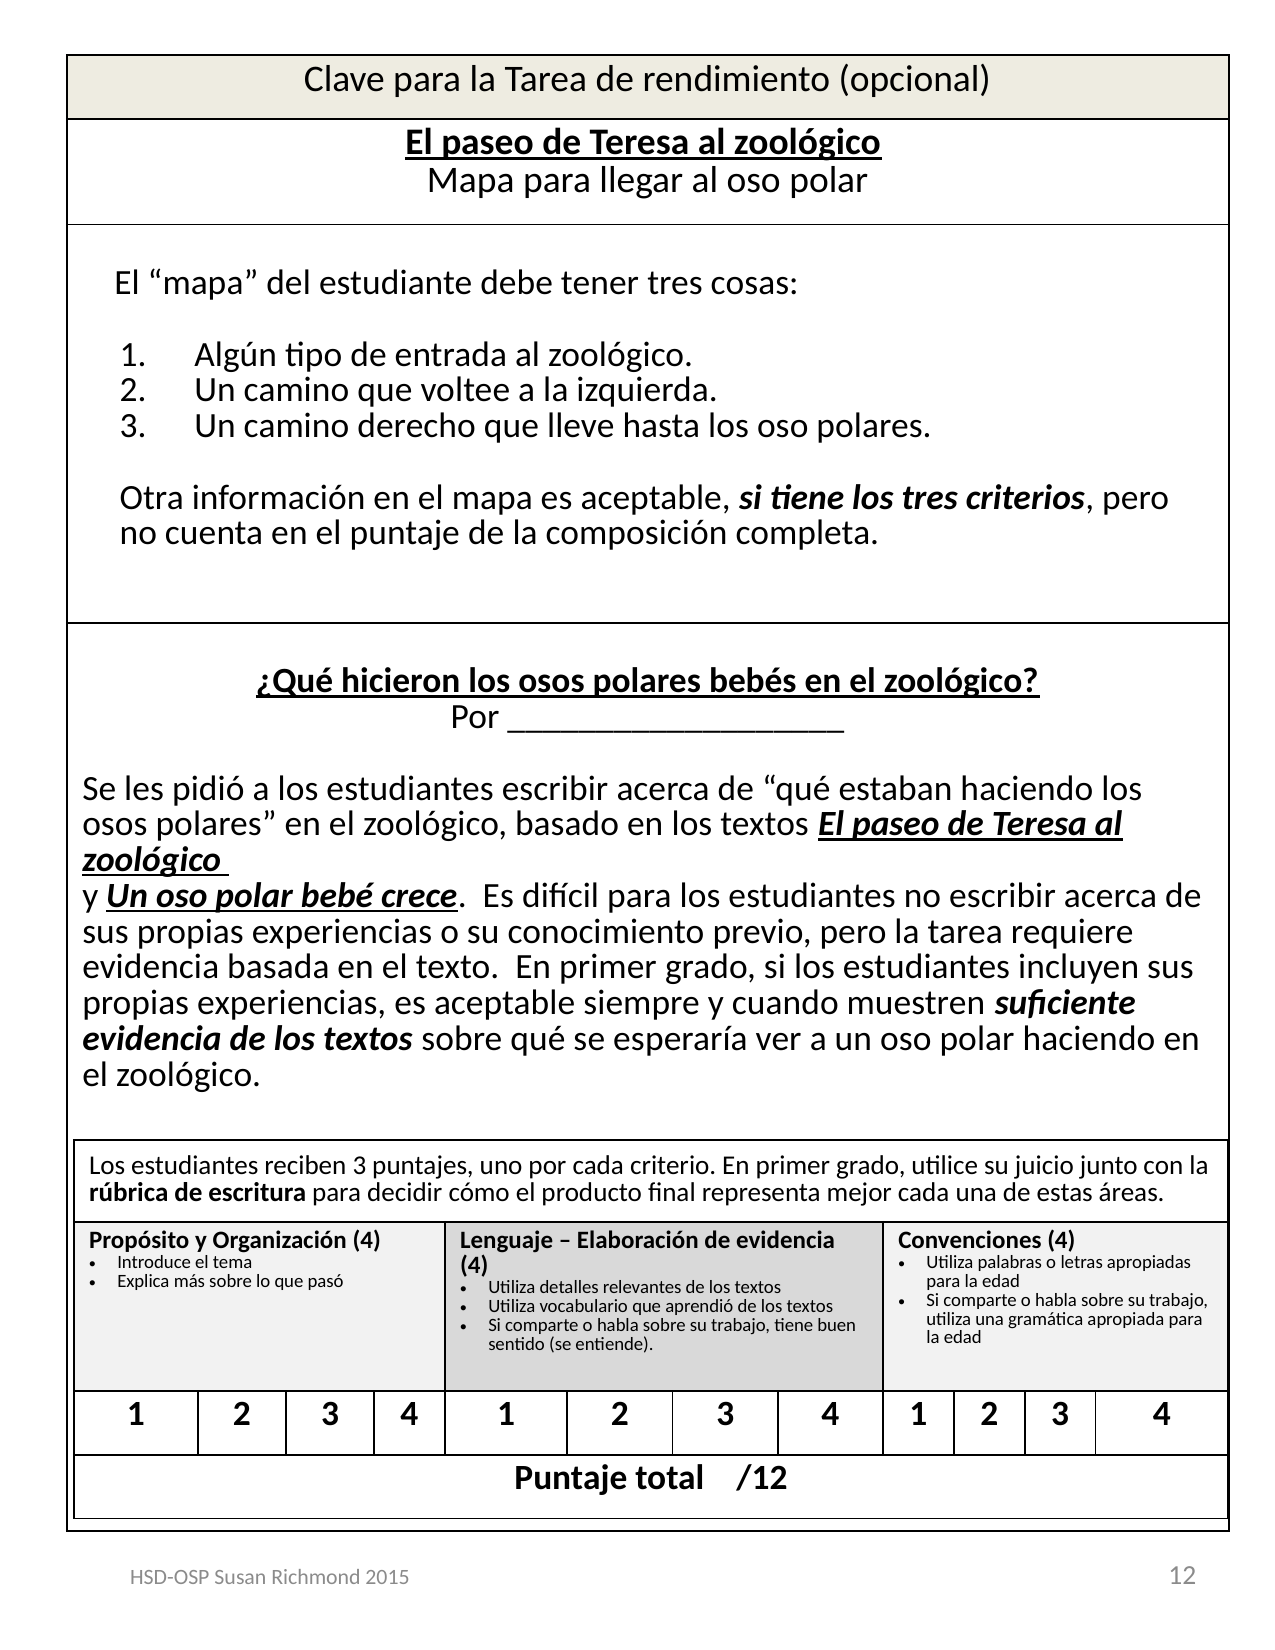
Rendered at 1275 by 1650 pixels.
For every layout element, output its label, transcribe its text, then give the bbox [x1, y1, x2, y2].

table_header Los estudiantes reciben 3 puntajes, uno por cada criterio. En primer grado, utilice su juicio junto con la rúbrica de escritura para decidir cómo el producto final representa mejor cada una de estas áreas. [75, 1141, 1227, 1221]
table_cell 2 [955, 1392, 1024, 1454]
table_cell El “mapa” del estudiante debe tener tres cosas: Algún tipo de entrada al zoológico. Un camino que voltee a la izquierda. Un camino derecho que lleve hasta los oso polares. Otra información en el mapa es aceptable, si tiene los tres criterios, pero no cuenta en el puntaje de la composición completa. [68, 225, 1228, 622]
table_cell ¿Qué hicieron los osos polares bebés en el zoológico? Por ___________________ Se les pidió a los estudiantes escribir acerca de “qué estaban haciendo los osos polares” en el zoológico, basado en los textos El paseo de Teresa al zoológico y Un oso polar bebé crece. Es difícil para los estudiantes no escribir acerca de sus propias experiencias o su conocimiento previo, pero la tarea requiere evidencia basada en el texto. En primer grado, si los estudiantes incluyen sus propias experiencias, es aceptable siempre y cuando muestren suficiente evidencia de los textos sobre qué se esperaría ver a un oso polar haciendo en el zoológico. [68, 624, 1228, 1530]
table_cell 2 [199, 1392, 285, 1454]
footer HSD-OSP Susan Richmond 2015 [68, 1532, 472, 1621]
table_cell 3 [287, 1392, 373, 1454]
table_cell 4 [779, 1392, 882, 1454]
table_cell El paseo de Teresa al zoológico Mapa para llegar al oso polar [68, 120, 1228, 224]
table_cell 3 [673, 1392, 777, 1454]
slide_number 12 [913, 1532, 1212, 1618]
table_cell 1 [884, 1392, 953, 1454]
table_cell 1 [75, 1392, 197, 1454]
table_cell 3 [1026, 1392, 1095, 1454]
table_cell Lenguaje – Elaboración de evidencia (4) Utiliza detalles relevantes de los textos Utiliza vocabulario que aprendió de los textos Si comparte o habla sobre su trabajo, tiene buen sentido (se entiende). [446, 1223, 882, 1390]
table_cell 1 [446, 1392, 566, 1454]
table_cell 2 [568, 1392, 672, 1454]
table_cell Puntaje total /12 [75, 1456, 1227, 1518]
table_header Clave para la Tarea de rendimiento (opcional) [68, 56, 1228, 118]
table_cell 4 [1096, 1392, 1227, 1454]
table_cell Convenciones (4) Utiliza palabras o letras apropiadas para la edad Si comparte o habla sobre su trabajo, utiliza una gramática apropiada para la edad [884, 1223, 1227, 1390]
table_cell Propósito y Organización (4) Introduce el tema Explica más sobre lo que pasó [75, 1223, 444, 1390]
table_cell 4 [375, 1392, 444, 1454]
